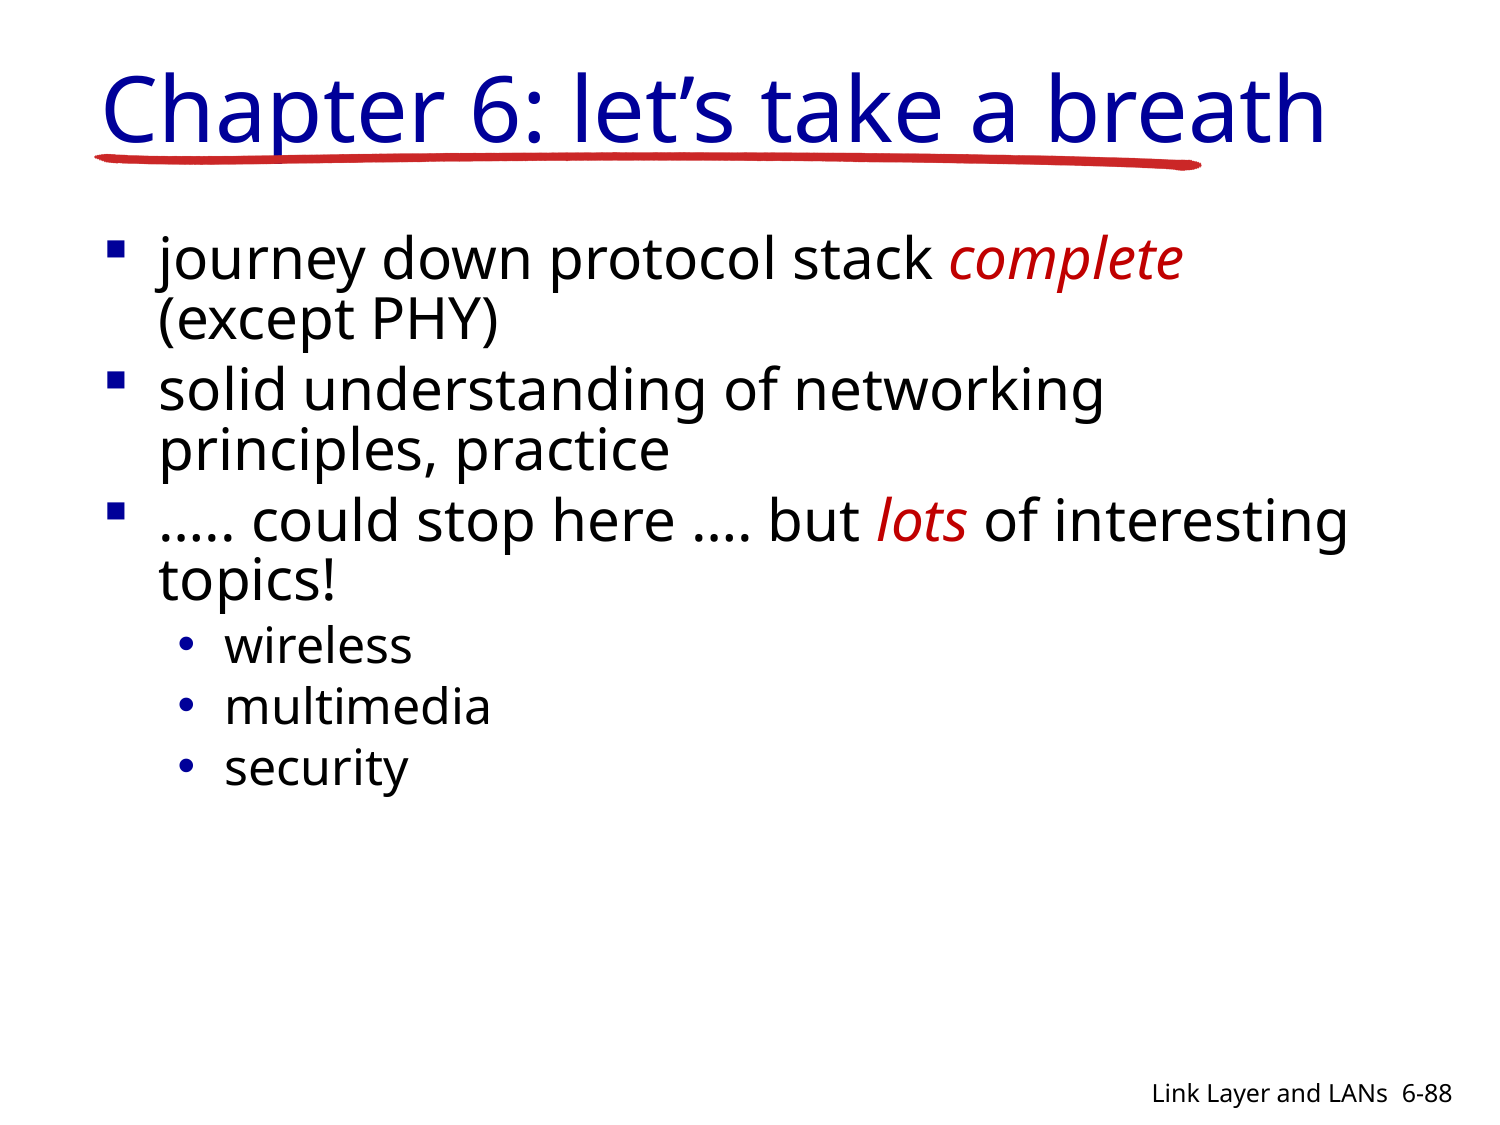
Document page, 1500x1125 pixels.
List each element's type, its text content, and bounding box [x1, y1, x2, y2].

list journey down protocol stack complete (except PHY) solid understanding of networking principles, practice ….. could stop here …. but lots of interesting topics! wireless multimedia security [87, 224, 1389, 988]
footer Link Layer and LANs [1045, 1069, 1404, 1110]
title Chapter 6: let’s take a breath [85, 11, 1361, 200]
picture [89, 146, 1215, 176]
slide_number 6-88 [1387, 1069, 1478, 1115]
